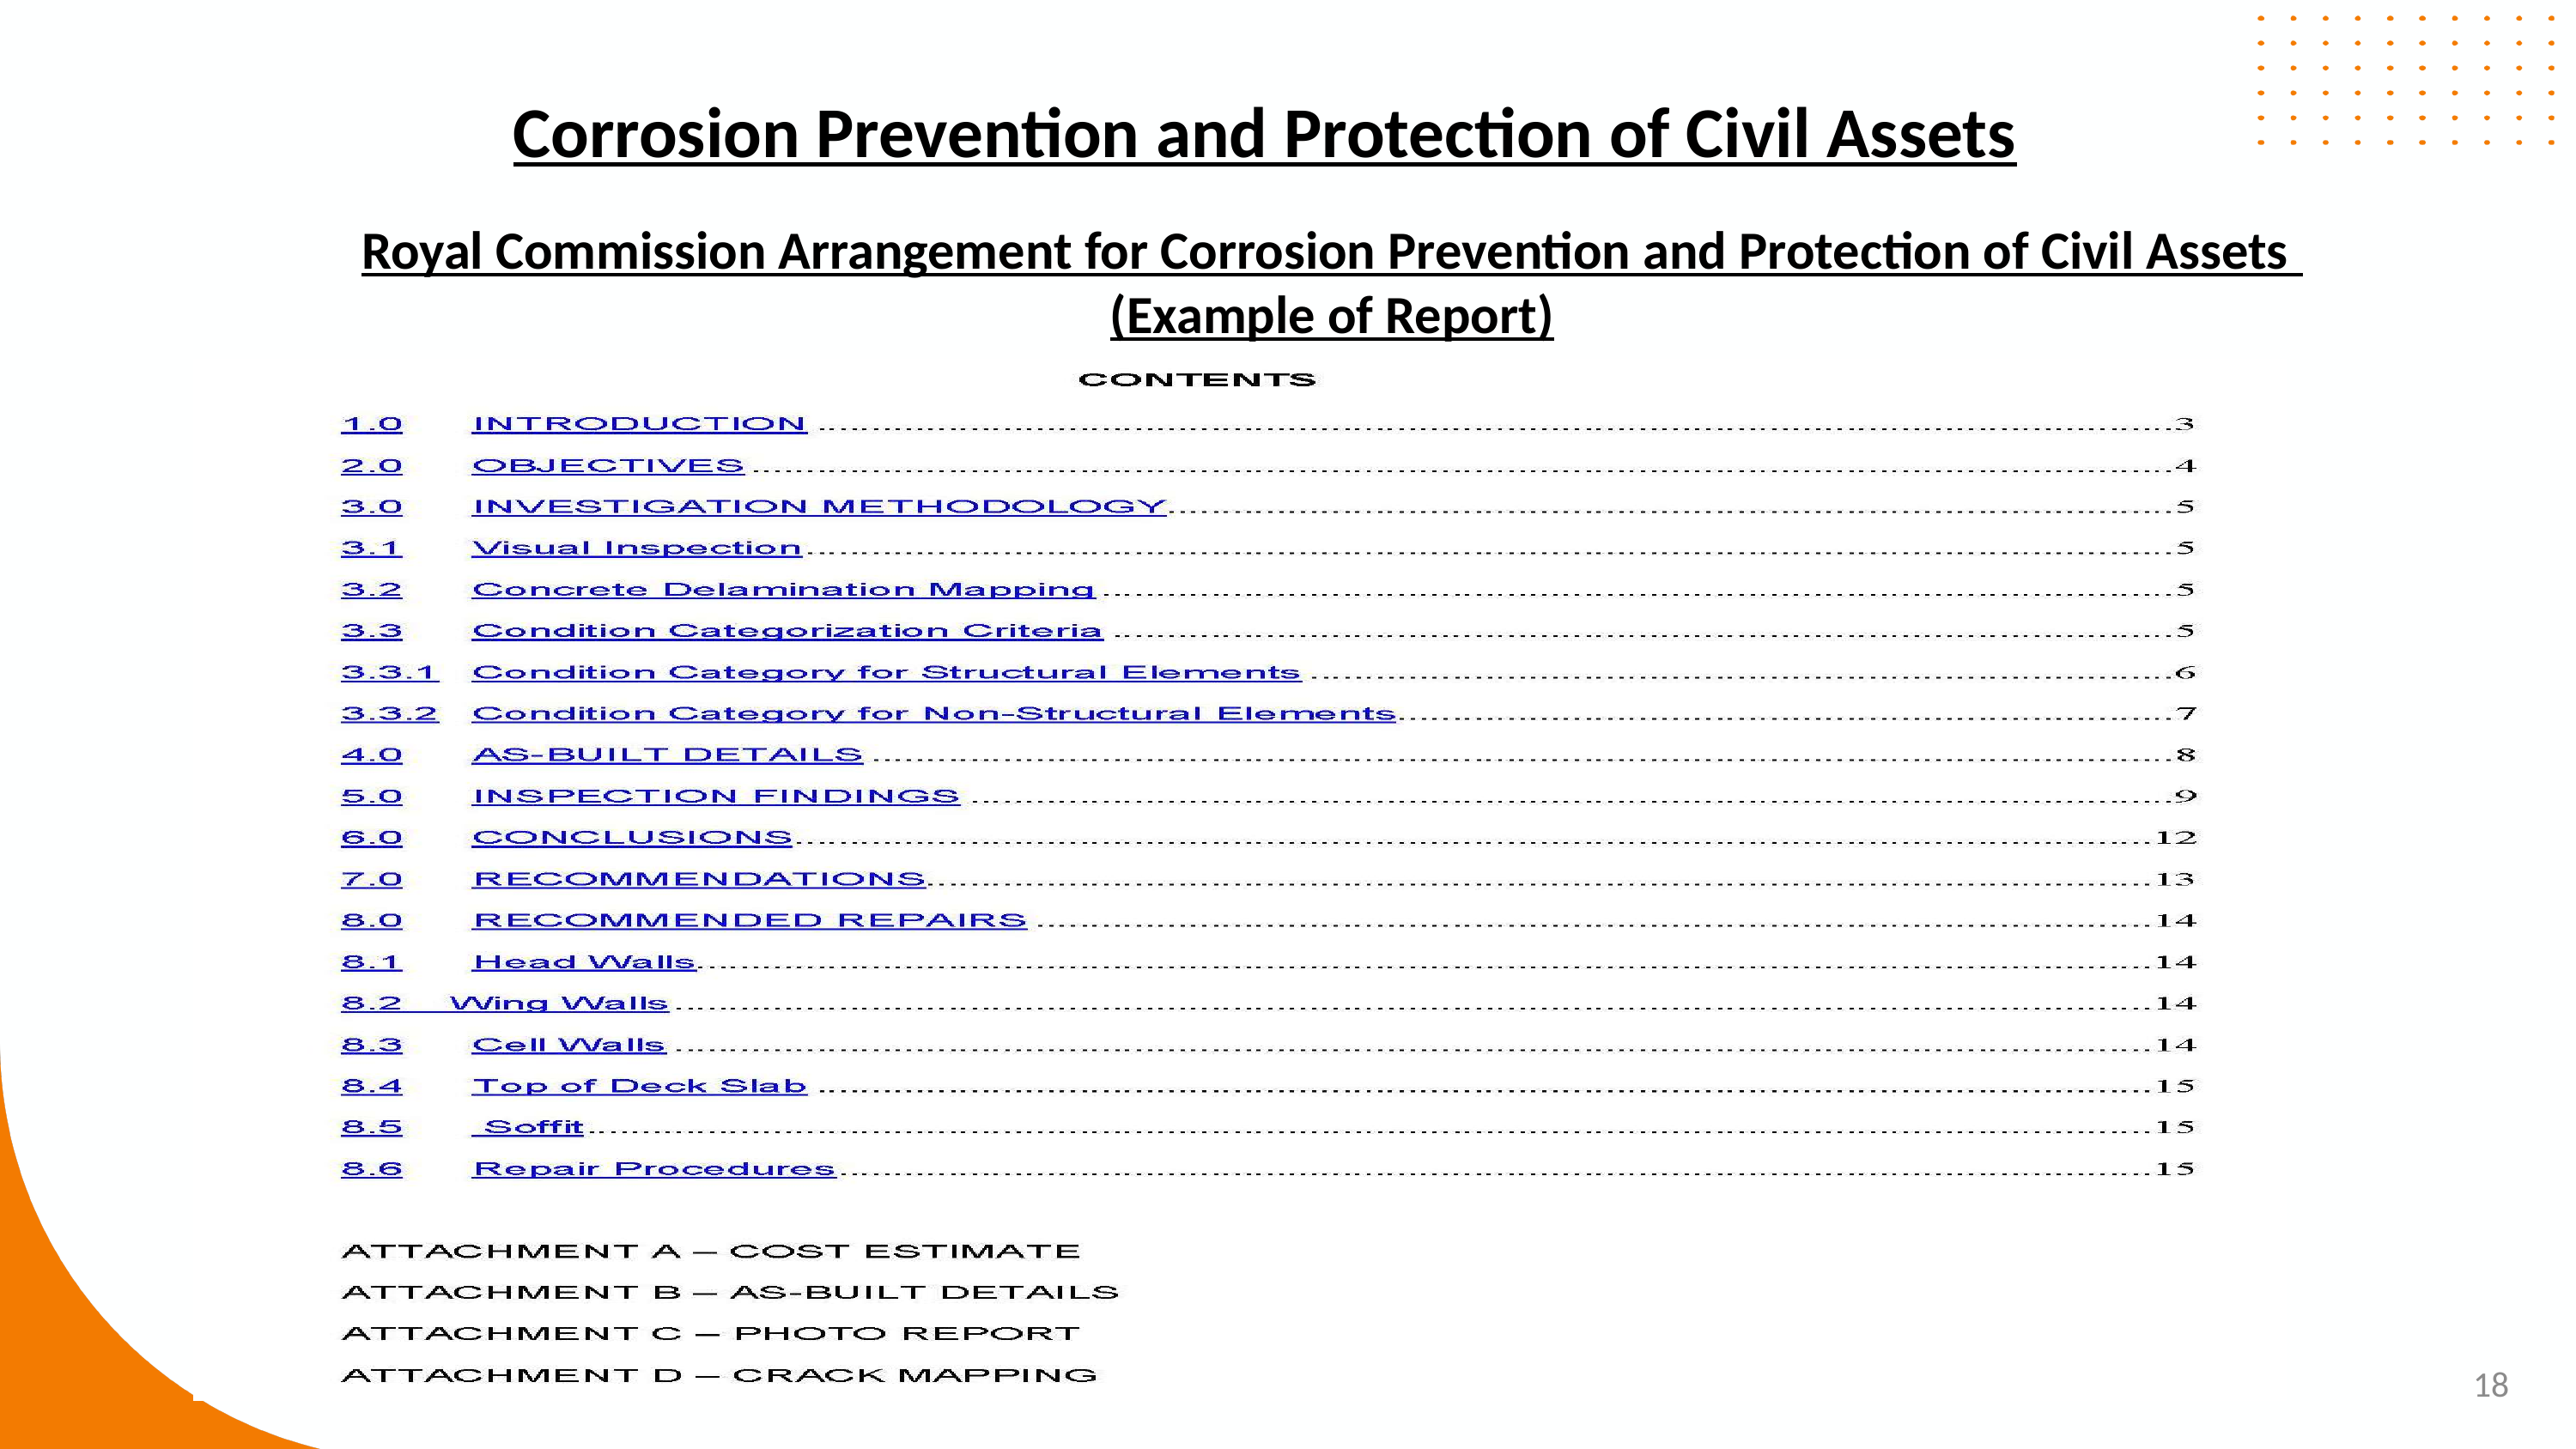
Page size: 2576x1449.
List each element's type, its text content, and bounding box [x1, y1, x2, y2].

text_box Corrosion Prevention and Protection of Civil Assets [513, 81, 2063, 172]
slide_number 18 [2221, 1357, 2523, 1410]
text_box Royal Commission Arrangement for Corrosion Prevention and Protection of Civil Assets (Example of Report) [114, 209, 2550, 351]
picture [192, 359, 2287, 1401]
text_box [0, 1043, 417, 1449]
text_box [2257, 15, 2555, 145]
